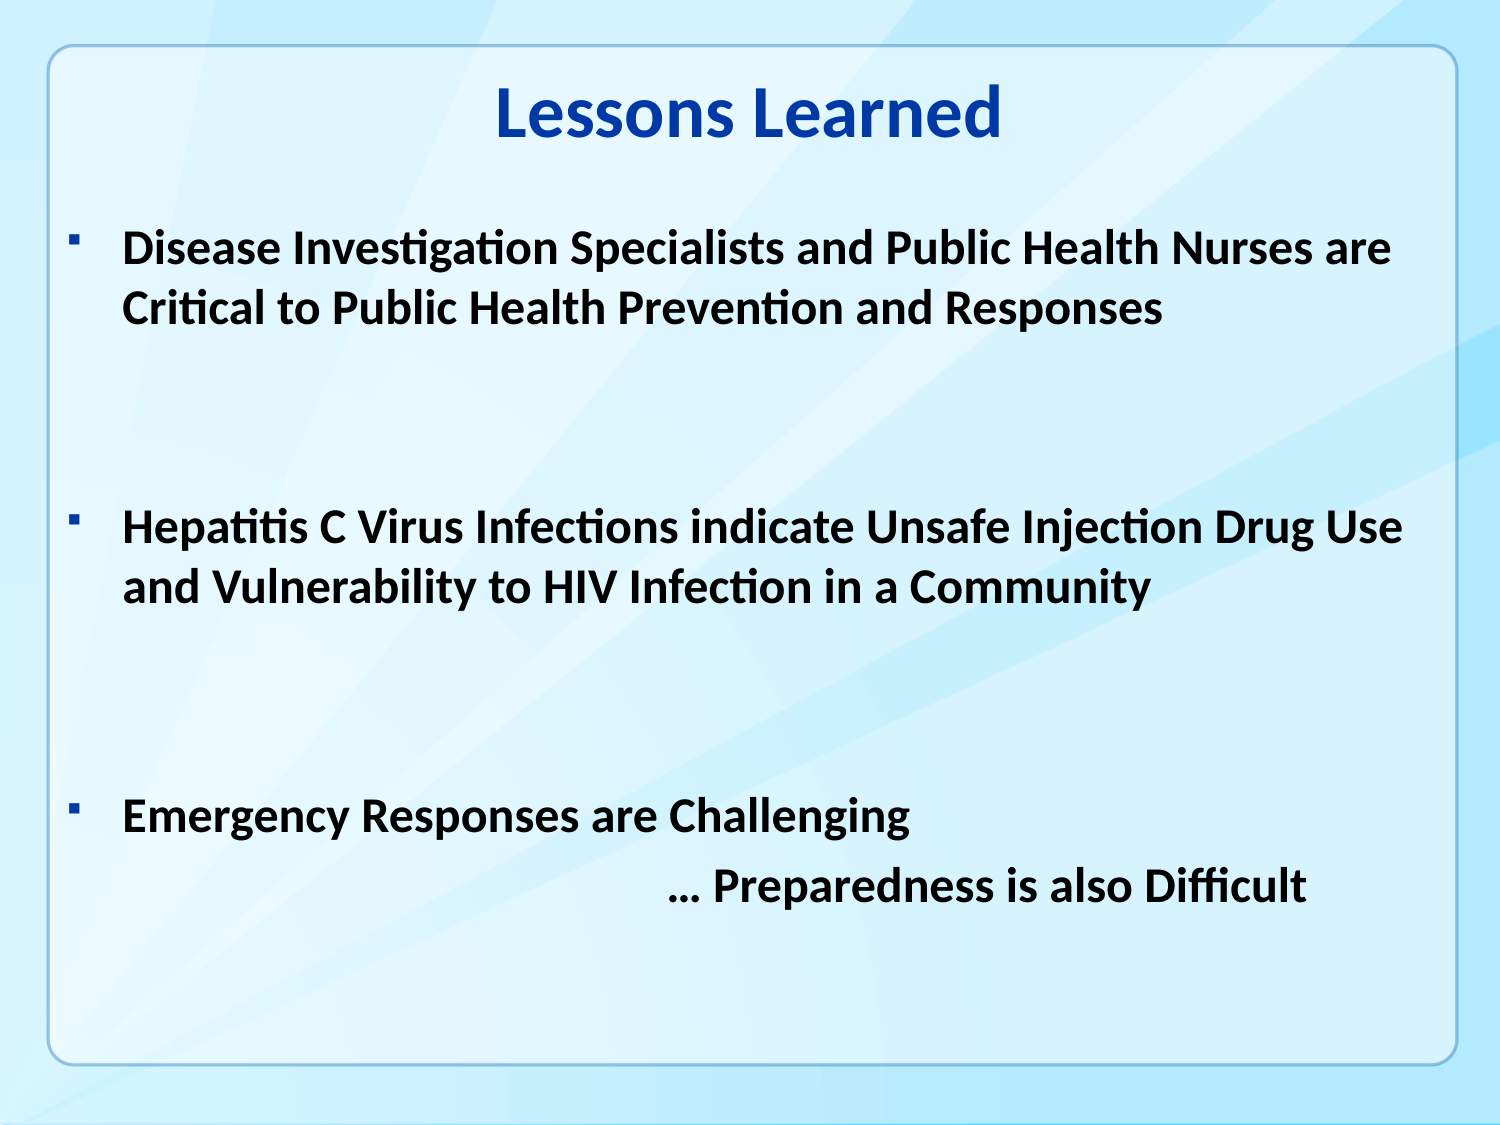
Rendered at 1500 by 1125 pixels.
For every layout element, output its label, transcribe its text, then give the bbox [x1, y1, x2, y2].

picture [0, 0, 1500, 1125]
title Lessons Learned [75, 41, 1425, 161]
list Disease Investigation Specialists and Public Health Nurses are Critical to Public Health Prevention and Responses Hepatitis C Virus Infections indicate Unsafe Injection Drug Use and Vulnerability to HIV Infection in a Community Emergency Responses are Challenging … Preparedness is also Difficult [51, 206, 1464, 1017]
